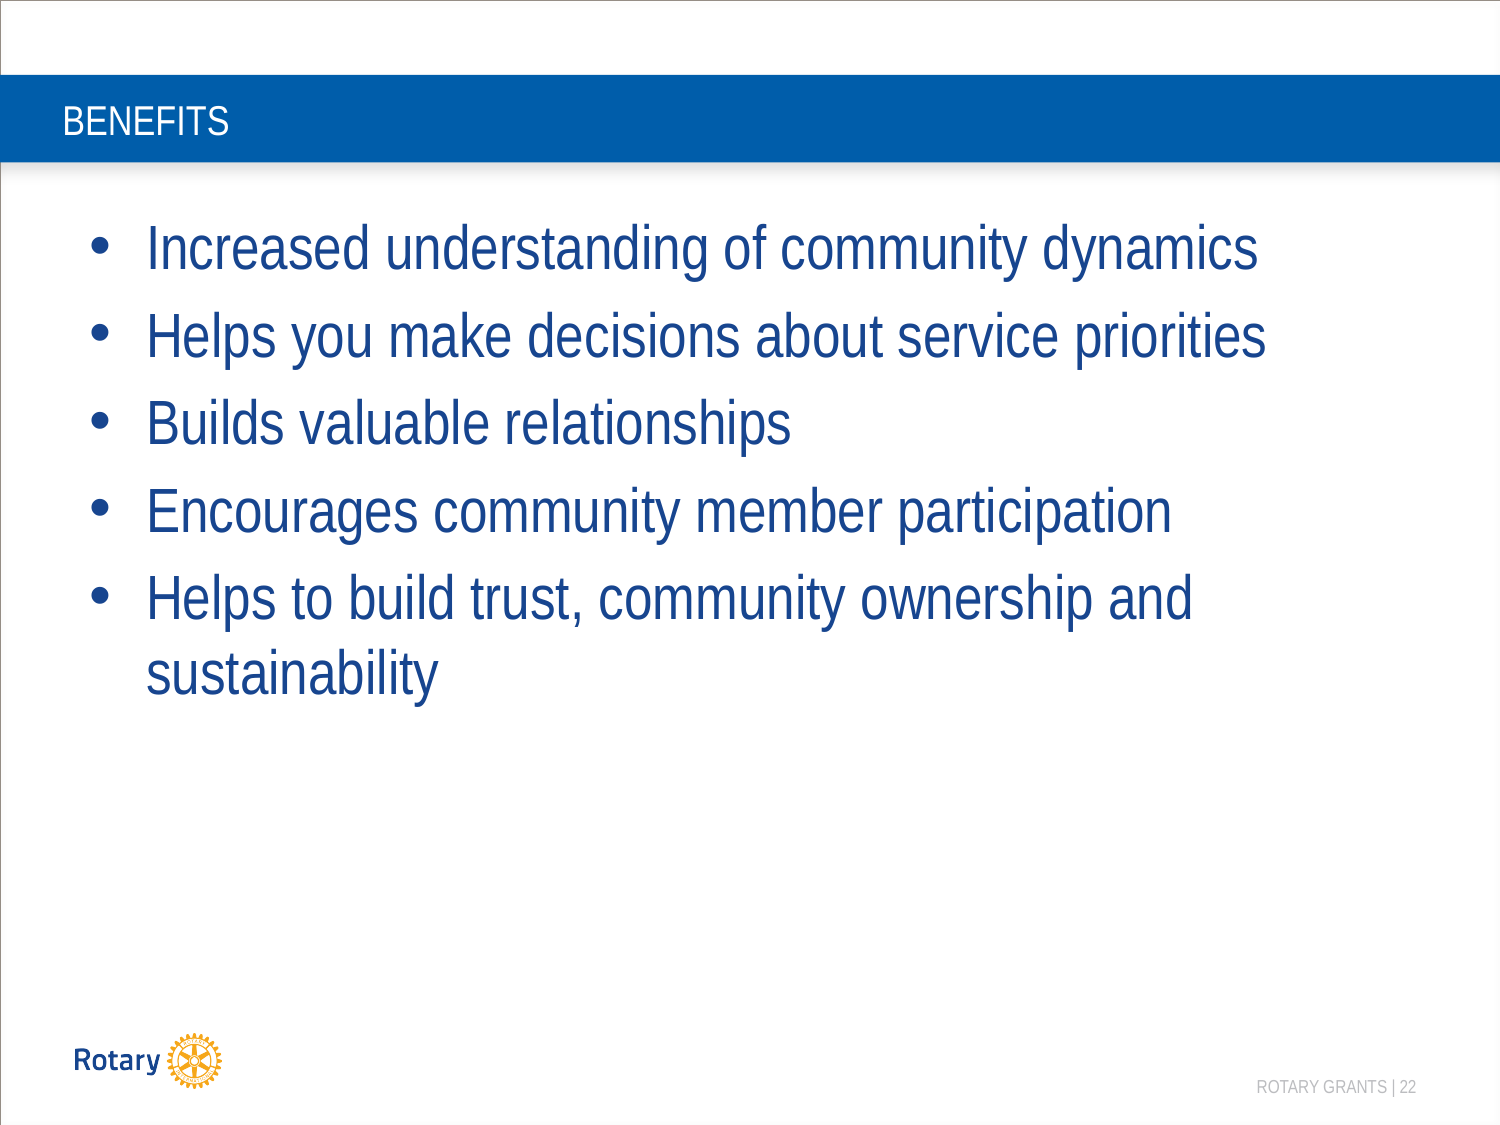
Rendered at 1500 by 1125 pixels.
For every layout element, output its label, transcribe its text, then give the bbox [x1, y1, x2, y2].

list Increased understanding of community dynamics Helps you make decisions about service priorities Builds valuable relationships Encourages community member participation Helps to build trust, community ownership and sustainability [75, 200, 1425, 943]
picture [75, 1033, 222, 1089]
title BENEFITS [62, 75, 1500, 163]
